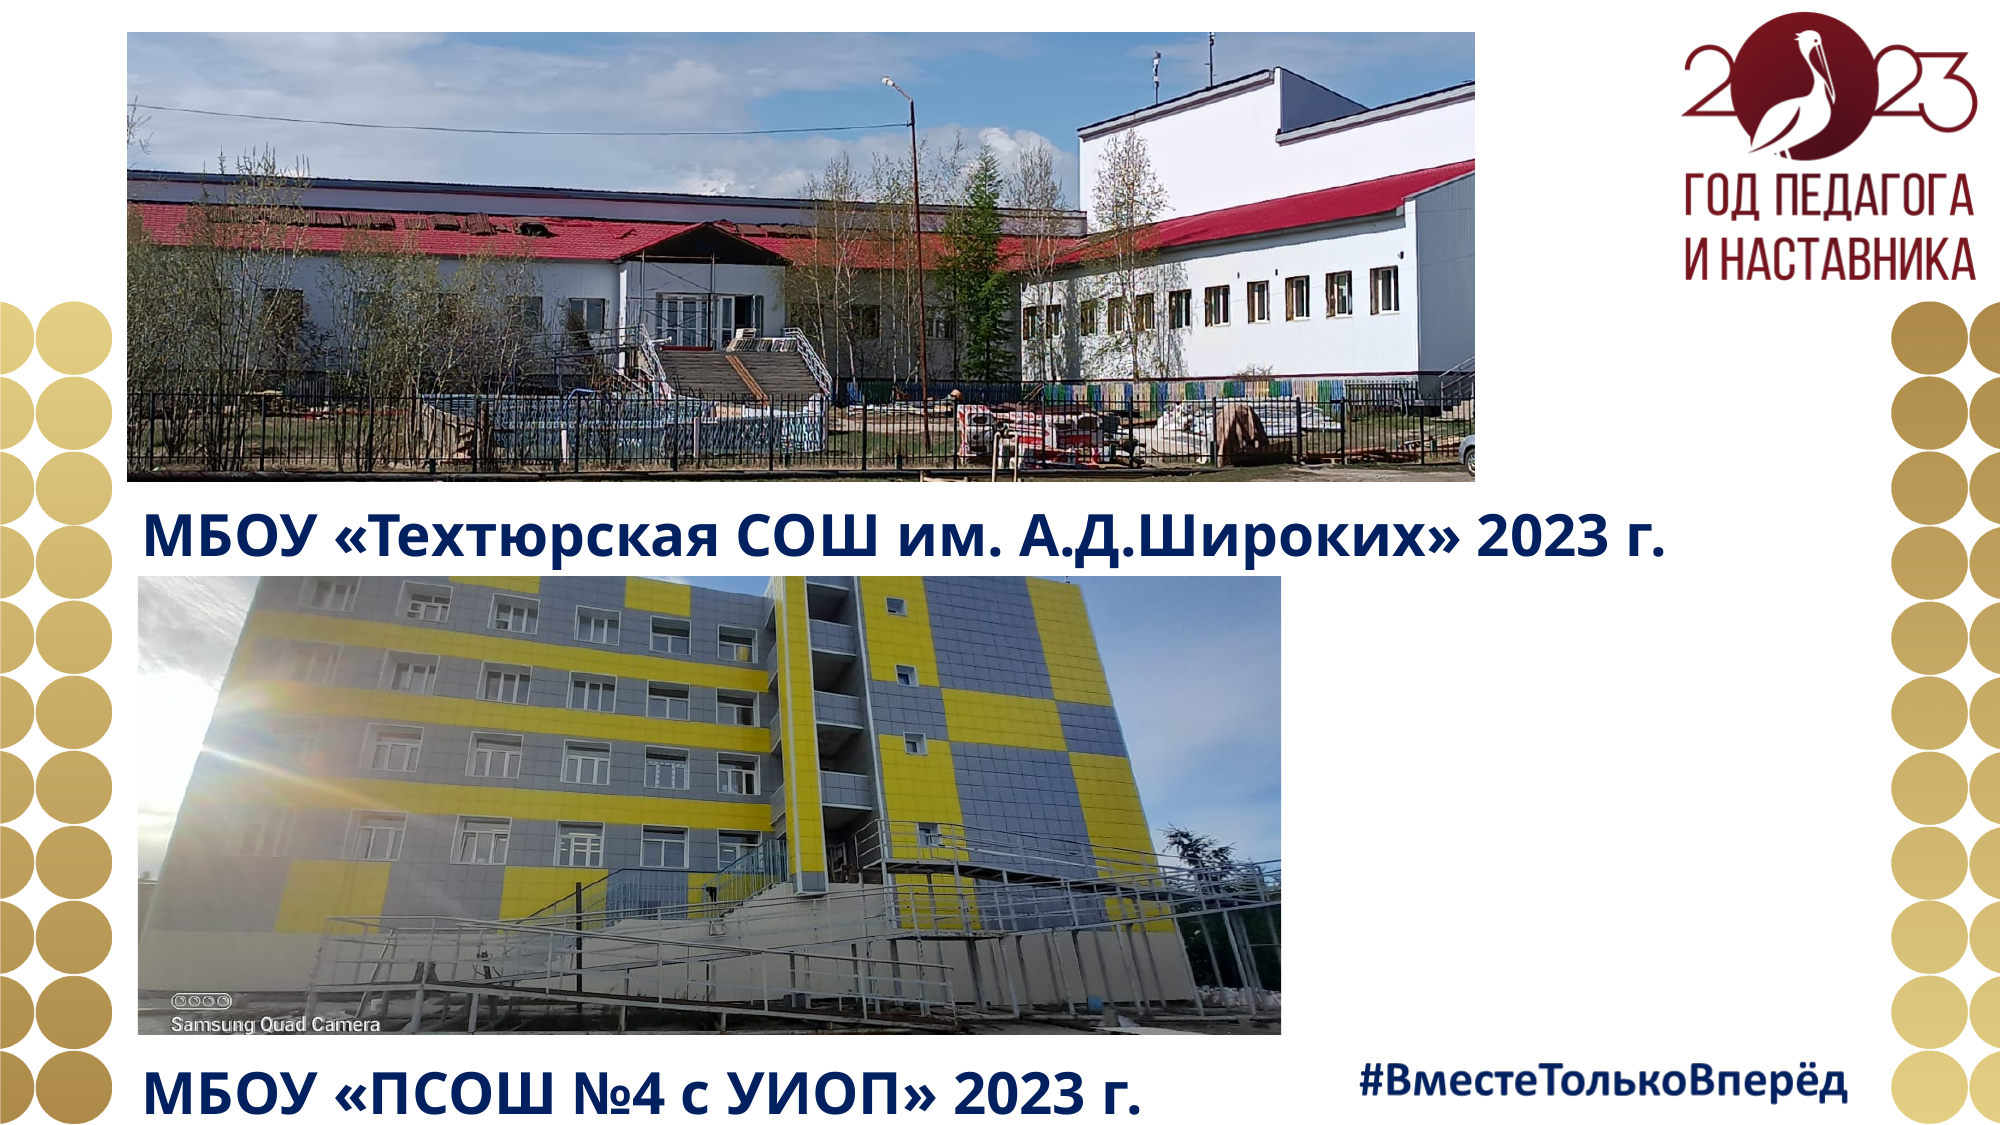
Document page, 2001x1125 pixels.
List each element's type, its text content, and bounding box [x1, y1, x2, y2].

picture [127, 32, 1475, 482]
picture [0, 302, 1282, 1123]
text_box МБОУ «Техтюрская СОШ им. А.Д.Широких» 2023 г. [127, 490, 1891, 576]
picture [1535, 0, 2000, 1123]
picture [1329, 1032, 1878, 1125]
text_box МБОУ «ПСОШ №4 с УИОП» 2023 г. [127, 1048, 1199, 1125]
